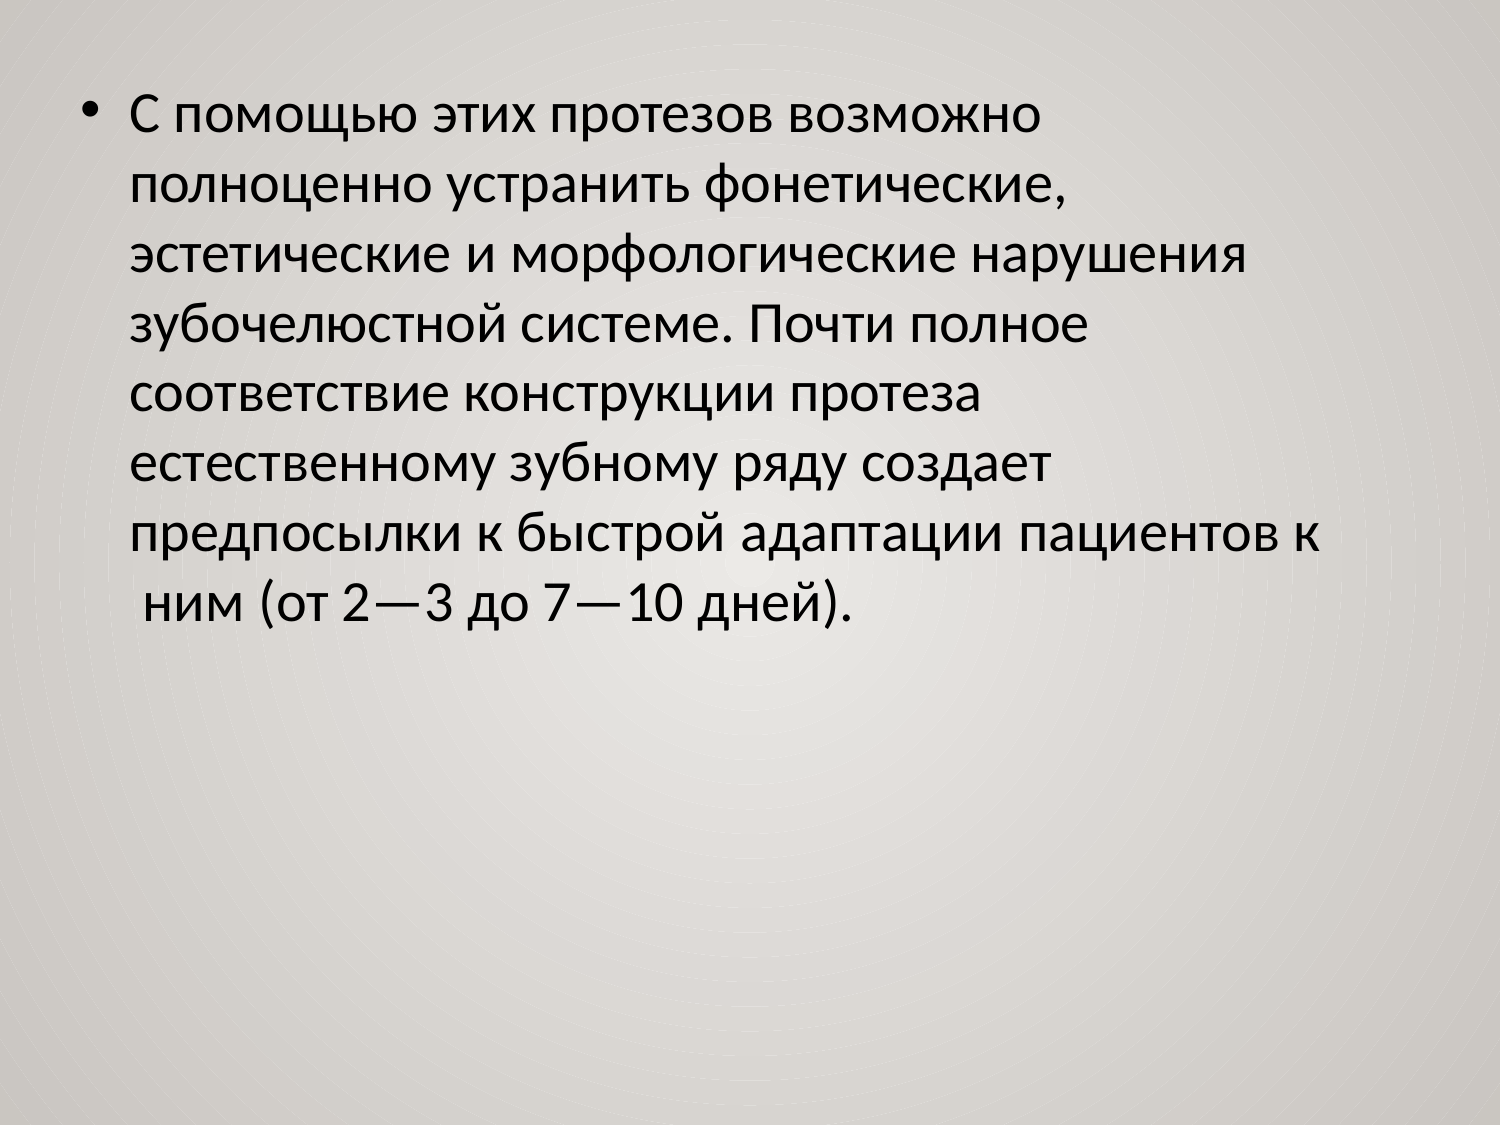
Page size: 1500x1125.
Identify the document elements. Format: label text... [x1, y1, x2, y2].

text_box С помощью этих протезов возможно полноценно устранить фонетические, эстетические и морфологические нарушения зубочелюстной системе. Почти полное соответствие конструкции протеза естественному зубному ряду создает предпосылки к быстрой адаптации пациентов к ним (от 2—3 до 7—10 дней). [77, 71, 1329, 634]
